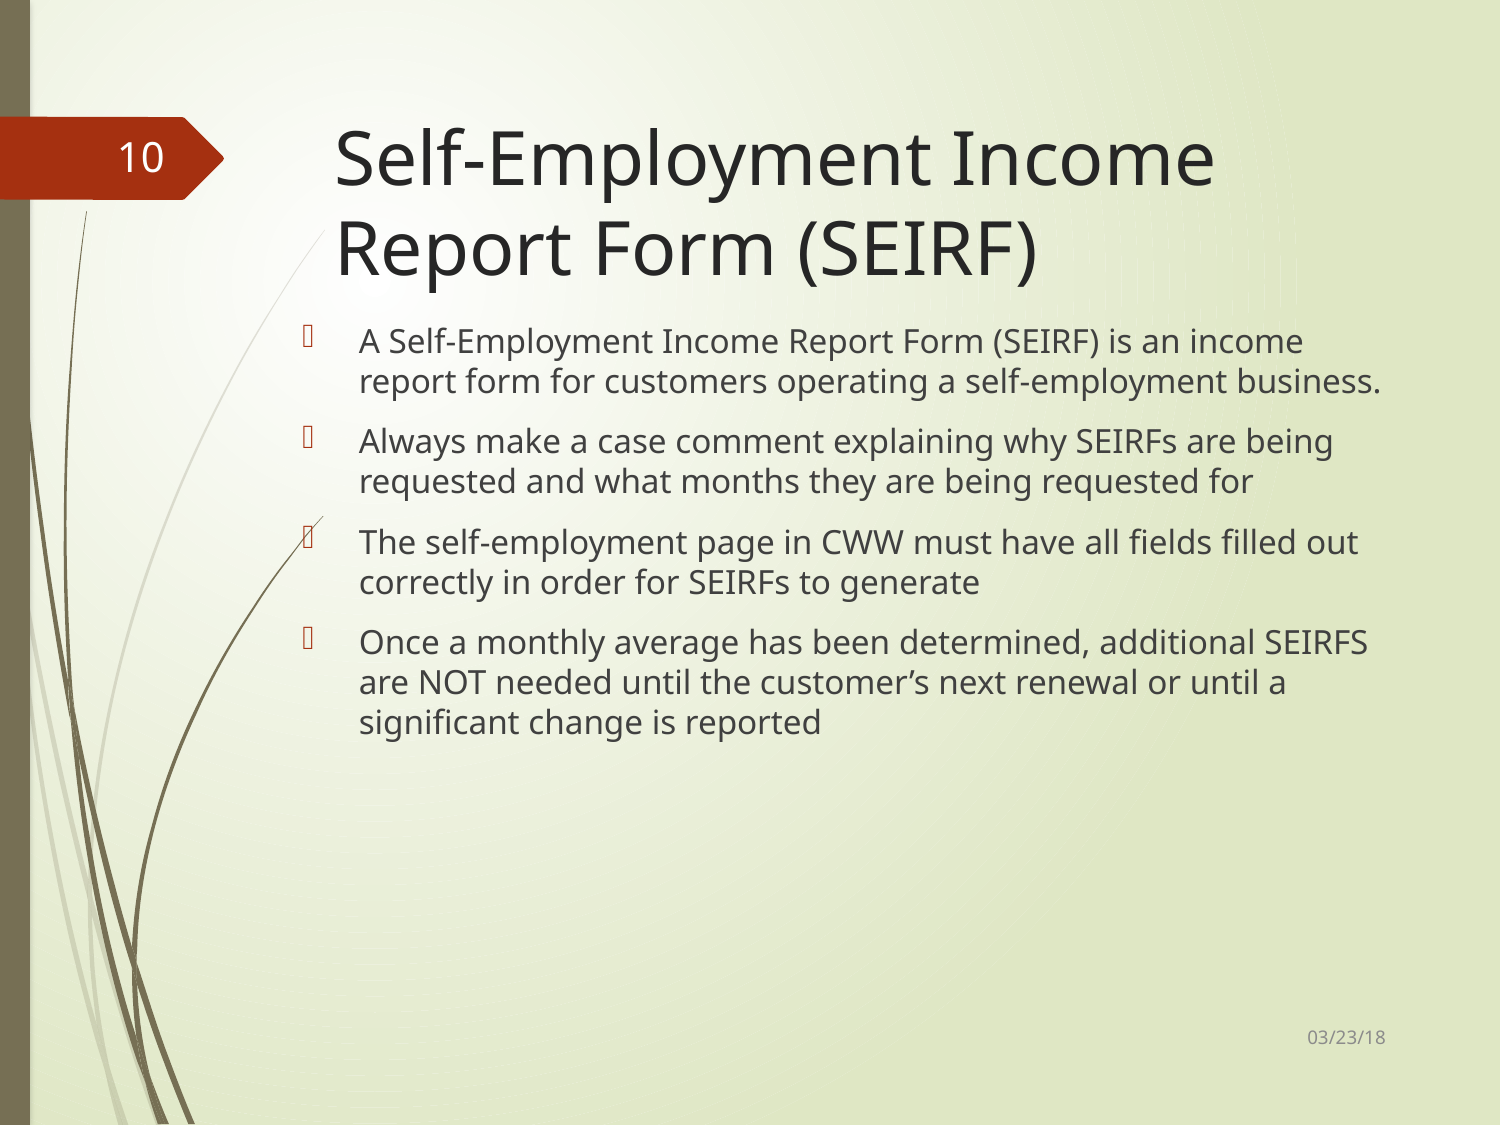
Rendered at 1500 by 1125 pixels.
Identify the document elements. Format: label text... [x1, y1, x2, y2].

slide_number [1275, 1006, 1401, 1068]
list A Self-Employment Income Report Form (SEIRF) is an income report form for customers operating a self-employment business. Always make a case comment explaining why SEIRFs are being requested and what months they are being requested for The self-employment page in CWW must have all fields filled out correctly in order for SEIRFs to generate Once a monthly average has been determined, additional SEIRFS are NOT needed until the customer’s next renewal or until a significant change is reported [287, 312, 1425, 1007]
title Self-Employment Income Report Form (SEIRF) [319, 102, 1400, 312]
slide_number 10 [83, 129, 180, 190]
